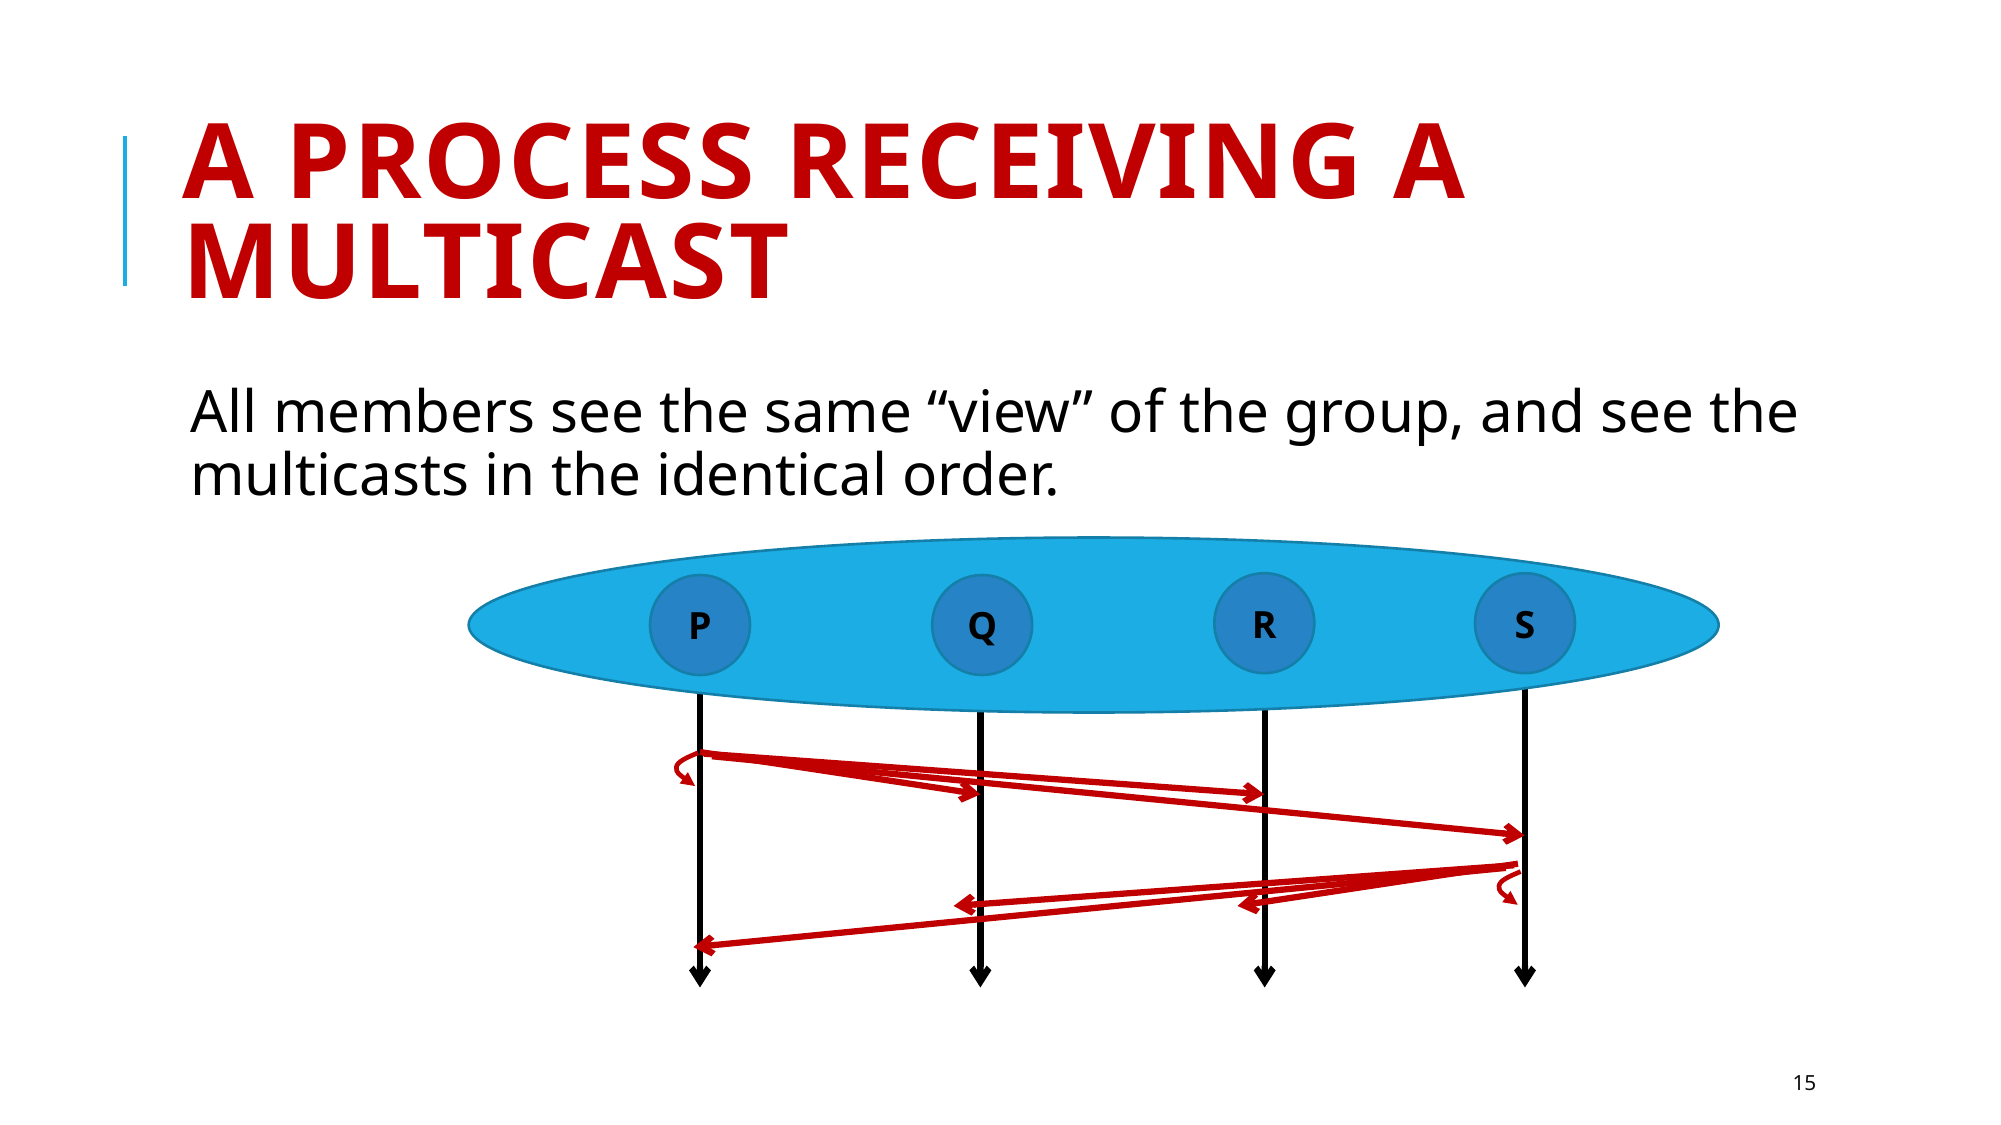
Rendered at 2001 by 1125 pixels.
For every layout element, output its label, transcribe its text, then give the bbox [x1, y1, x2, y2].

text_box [692, 863, 1519, 948]
text_box Q [930, 573, 1034, 677]
title A process receiving a Multicast [168, 96, 1938, 342]
text_box [675, 754, 692, 786]
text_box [703, 753, 709, 795]
slide_number 15 [1777, 1061, 1938, 1107]
text_box [467, 536, 1720, 714]
list All members see the same “view” of the group, and see the multicasts in the identical order. [168, 375, 1938, 1035]
text_box S [1473, 571, 1577, 675]
text_box P [648, 573, 752, 677]
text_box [711, 755, 1525, 836]
text_box R [1213, 571, 1316, 675]
